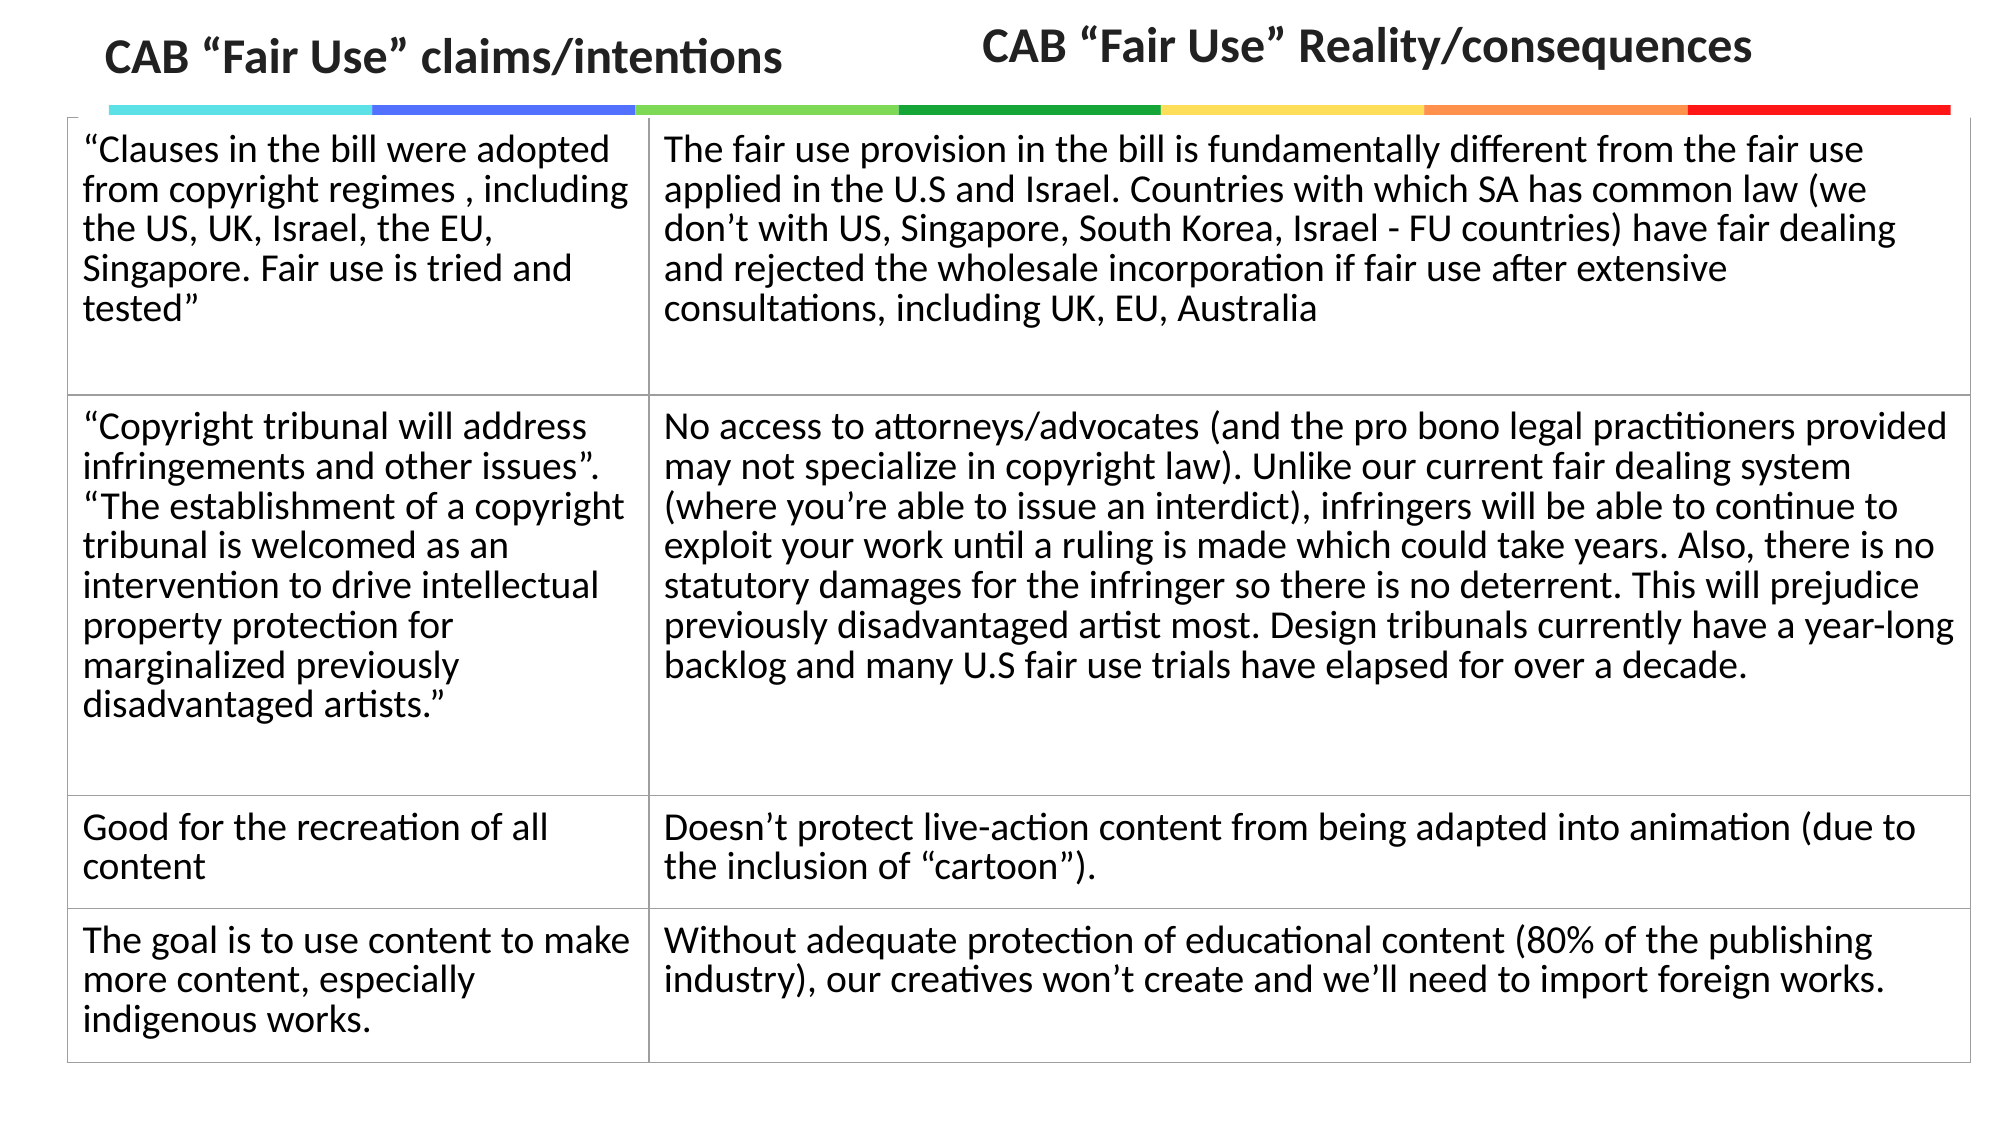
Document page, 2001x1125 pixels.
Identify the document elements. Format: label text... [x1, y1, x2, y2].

picture [78, 85, 1971, 118]
table_header “Clauses in the bill were adopted from copyright regimes , including the US, UK, Israel, the EU, Singapore. Fair use is tried and tested” [68, 118, 648, 394]
table_cell “Copyright tribunal will address infringements and other issues”. “The establishment of a copyright tribunal is welcomed as an intervention to drive intellectual property protection for marginalized previously disadvantaged artists.” [68, 396, 648, 795]
table_header The fair use provision in the bill is fundamentally different from the fair use applied in the U.S and Israel. Countries with which SA has common law (we don’t with US, Singapore, South Korea, Israel - FU countries) have fair dealing and rejected the wholesale incorporation if fair use after extensive consultations, including UK, EU, Australia [650, 129, 1970, 394]
table_cell The goal is to use content to make more content, especially indigenous works. [68, 909, 648, 1062]
table_cell Doesn’t protect live-action content from being adapted into animation (due to the inclusion of “cartoon”). [650, 796, 1970, 908]
text_box CAB “Fair Use” Reality/consequences [967, 9, 2000, 128]
text_box CAB “Fair Use” claims/intentions [89, 19, 967, 85]
table_cell Without adequate protection of educational content (80% of the publishing industry), our creatives won’t create and we’ll need to import foreign works. [650, 909, 1970, 1062]
table_cell Good for the recreation of all content [68, 796, 648, 908]
table_cell No access to attorneys/advocates (and the pro bono legal practitioners provided may not specialize in copyright law). Unlike our current fair dealing system (where you’re able to issue an interdict), infringers will be able to continue to exploit your work until a ruling is made which could take years. Also, there is no statutory damages for the infringer so there is no deterrent. This will prejudice previously disadvantaged artist most. Design tribunals currently have a year-long backlog and many U.S fair use trials have elapsed for over a decade. [650, 396, 1970, 795]
